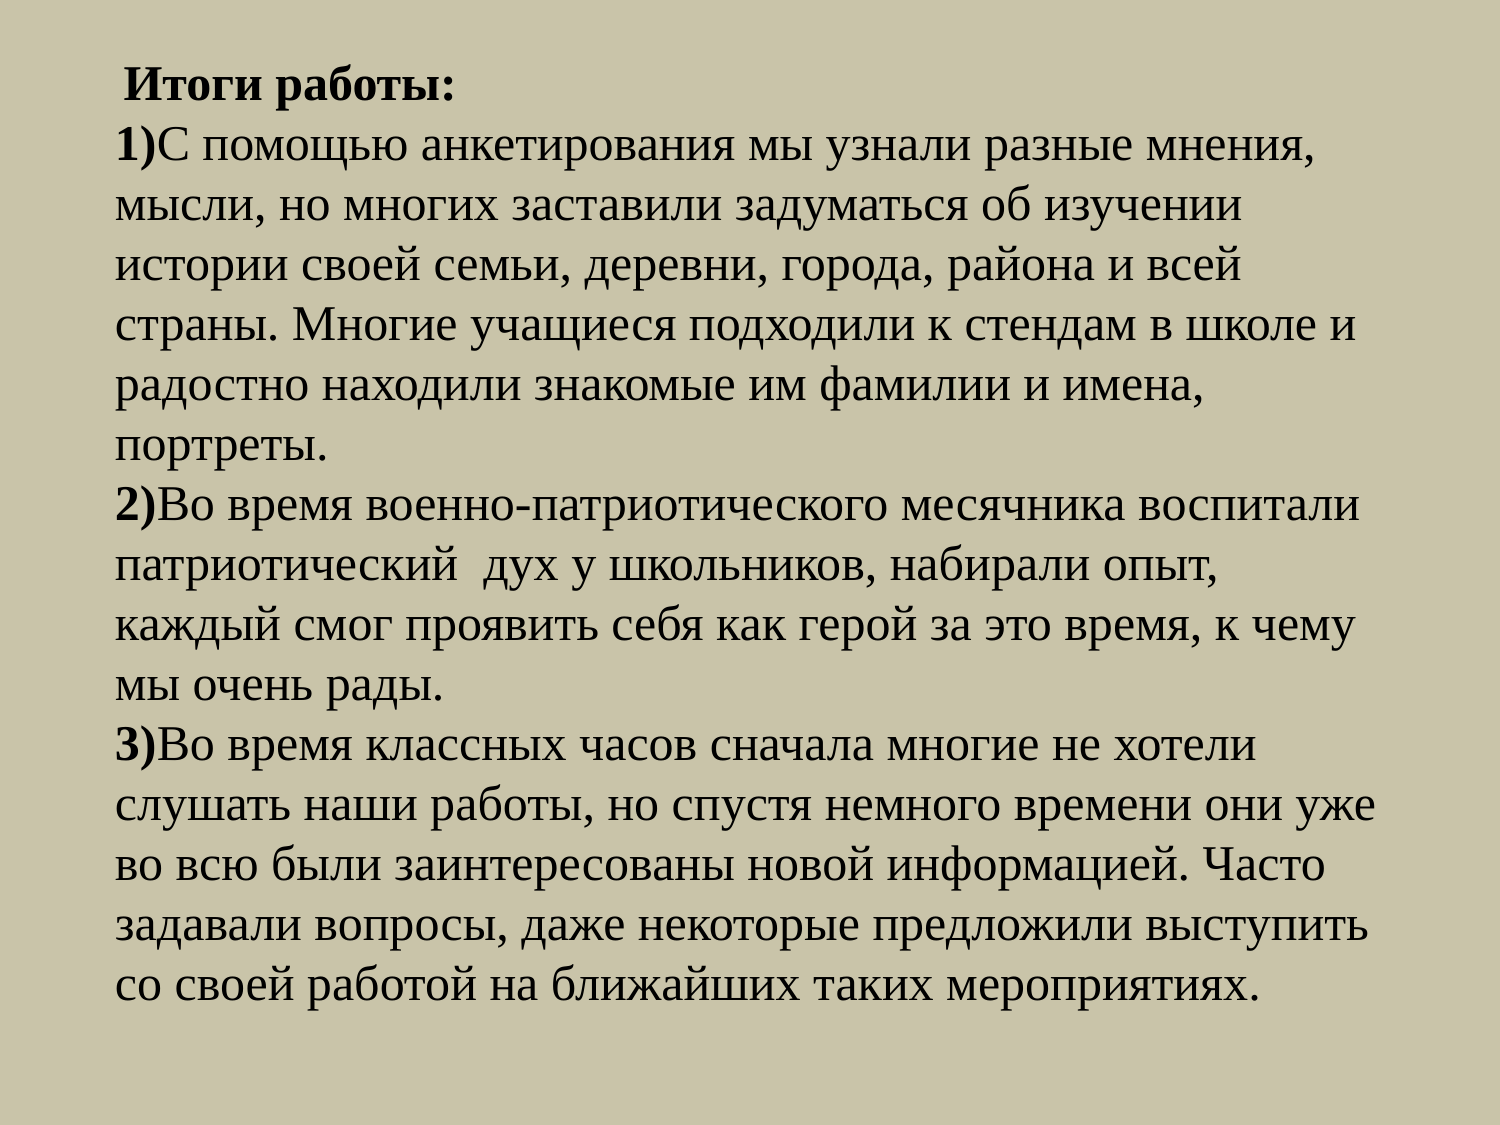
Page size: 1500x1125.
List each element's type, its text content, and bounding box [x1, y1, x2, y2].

text_box Итоги работы: 1)С помощью анкетирования мы узнали разные мнения, мысли, но многих заставили задуматься об изучении истории своей семьи, деревни, города, района и всей страны. Многие учащиеся подходили к стендам в школе и радостно находили знакомые им фамилии и имена, портреты. 2)Во время военно-патриотического месячника воспитали патриотический дух у школьников, набирали опыт, каждый смог проявить себя как герой за это время, к чему мы очень рады. 3)Во время классных часов сначала многие не хотели слушать наши работы, но спустя немного времени они уже во всю были заинтересованы новой информацией. Часто задавали вопросы, даже некоторые предложили выступить со своей работой на ближайших таких мероприятиях. [100, 42, 1406, 1125]
